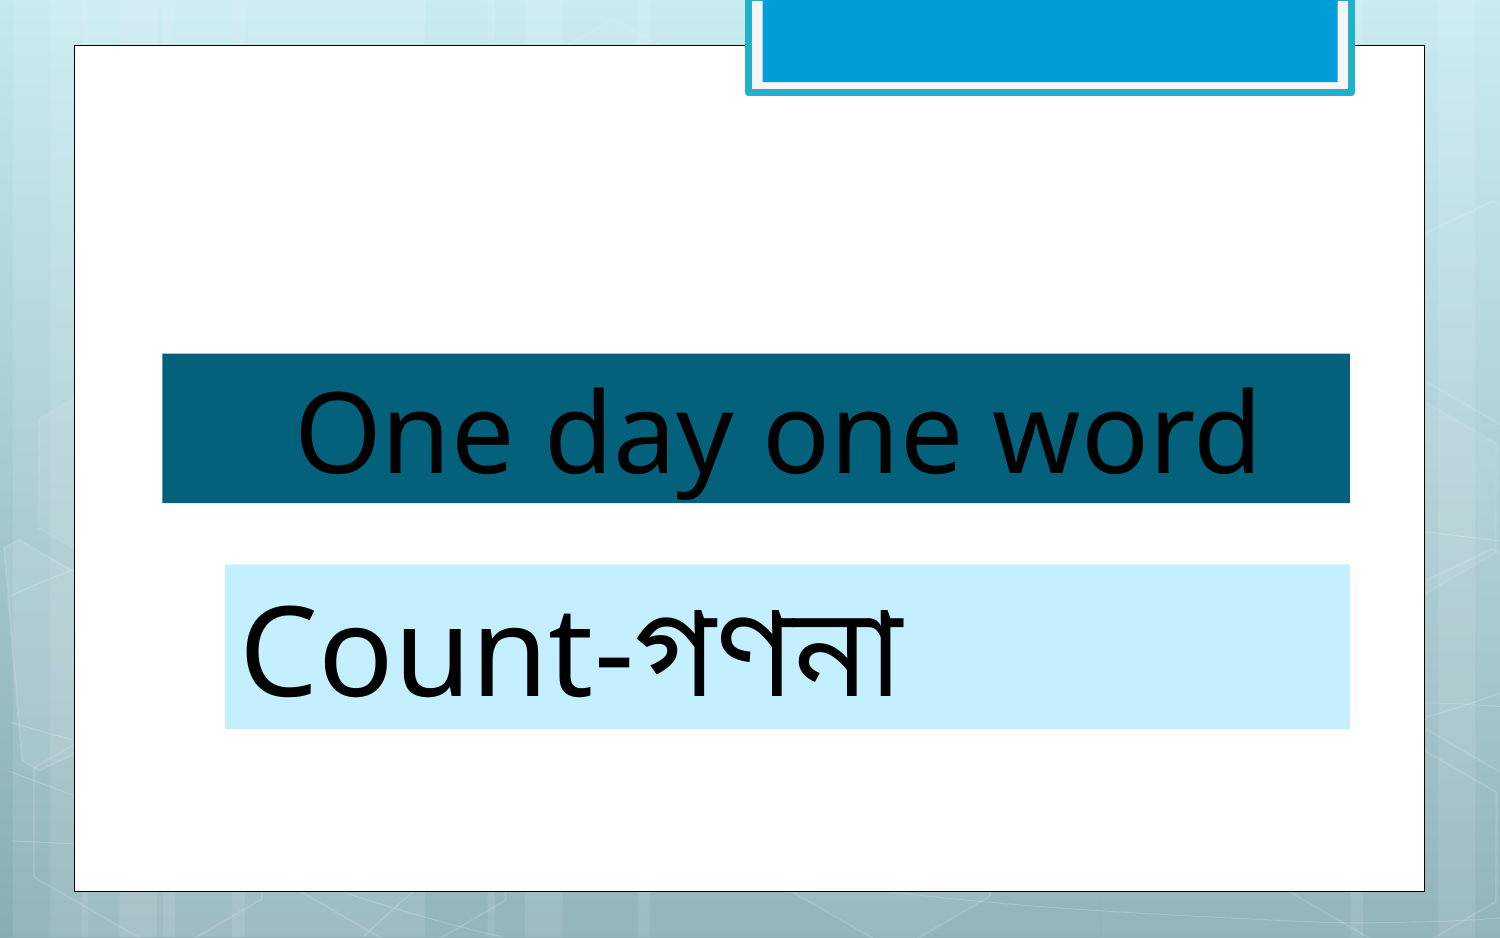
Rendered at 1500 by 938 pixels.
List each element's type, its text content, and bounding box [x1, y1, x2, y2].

text_box One day one word [162, 353, 1350, 504]
text_box Count-গণনা [224, 564, 1350, 730]
